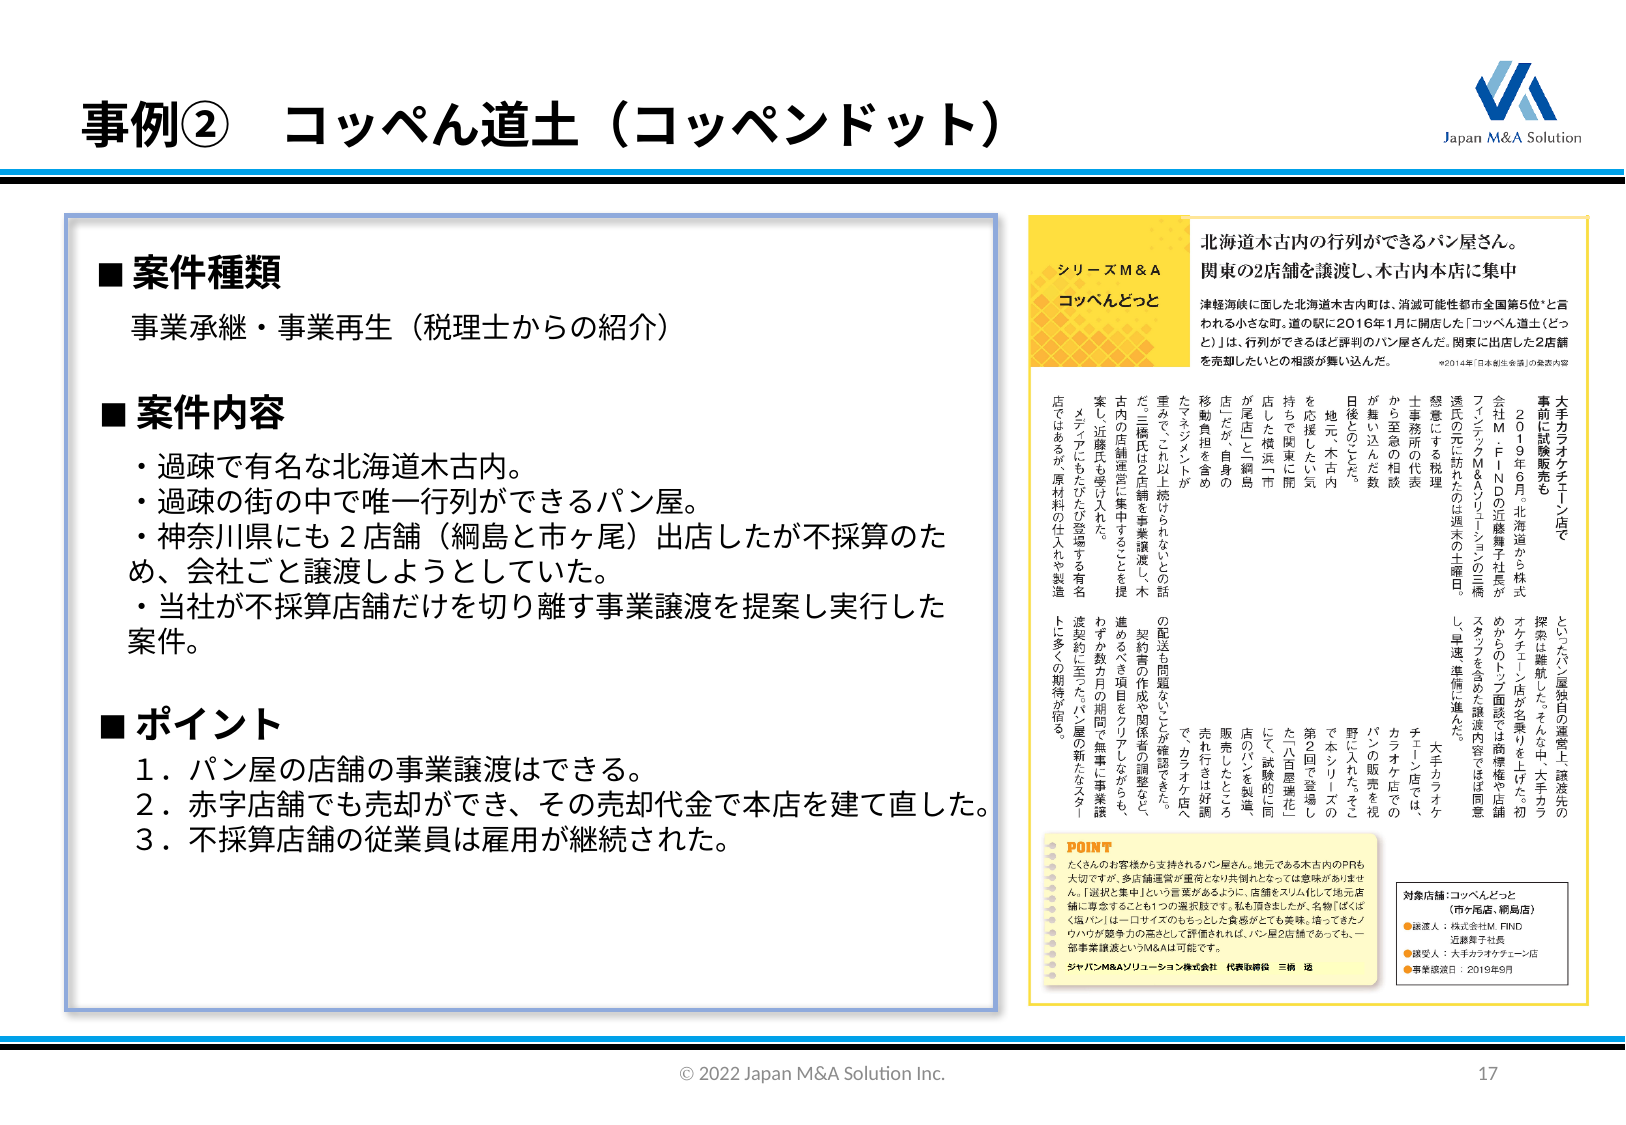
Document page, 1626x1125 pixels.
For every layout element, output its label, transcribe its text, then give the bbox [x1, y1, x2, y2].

text_box [65, 215, 997, 1011]
slide_number 17 [1147, 1042, 1514, 1103]
text_box ■ポイント [83, 693, 300, 754]
picture [1435, 54, 1591, 154]
text_box １．パン屋の店舗の事業譲渡はできる。 ２．赤字店舗でも売却ができ、その売却代金で本店を建て直した。 ３．不採算店舗の従業員は雇用が継続された。 [115, 743, 1024, 864]
text_box ■案件種類 [81, 241, 297, 302]
text_box 事例② コッペん道土（コッペンドット） [65, 92, 1281, 163]
footer Ⓒ 2022 Japan M&A Solution Inc. [538, 1042, 1087, 1103]
text_box 事業承継・事業再生（税理士からの紹介） [115, 302, 942, 352]
text_box ・過疎で有名な北海道木古内。 ・過疎の街の中で唯一行列ができるパン屋。 ・神奈川県にも2店舗（綱島と市ヶ尾）出店したが不採算のため、会社ごと譲渡しようとしていた。 ・当社が不採算店舗だけを切り離す事業譲渡を提案し実行した案件。 [113, 440, 989, 666]
text_box ■案件内容 [85, 381, 302, 442]
picture [1024, 215, 1590, 1013]
